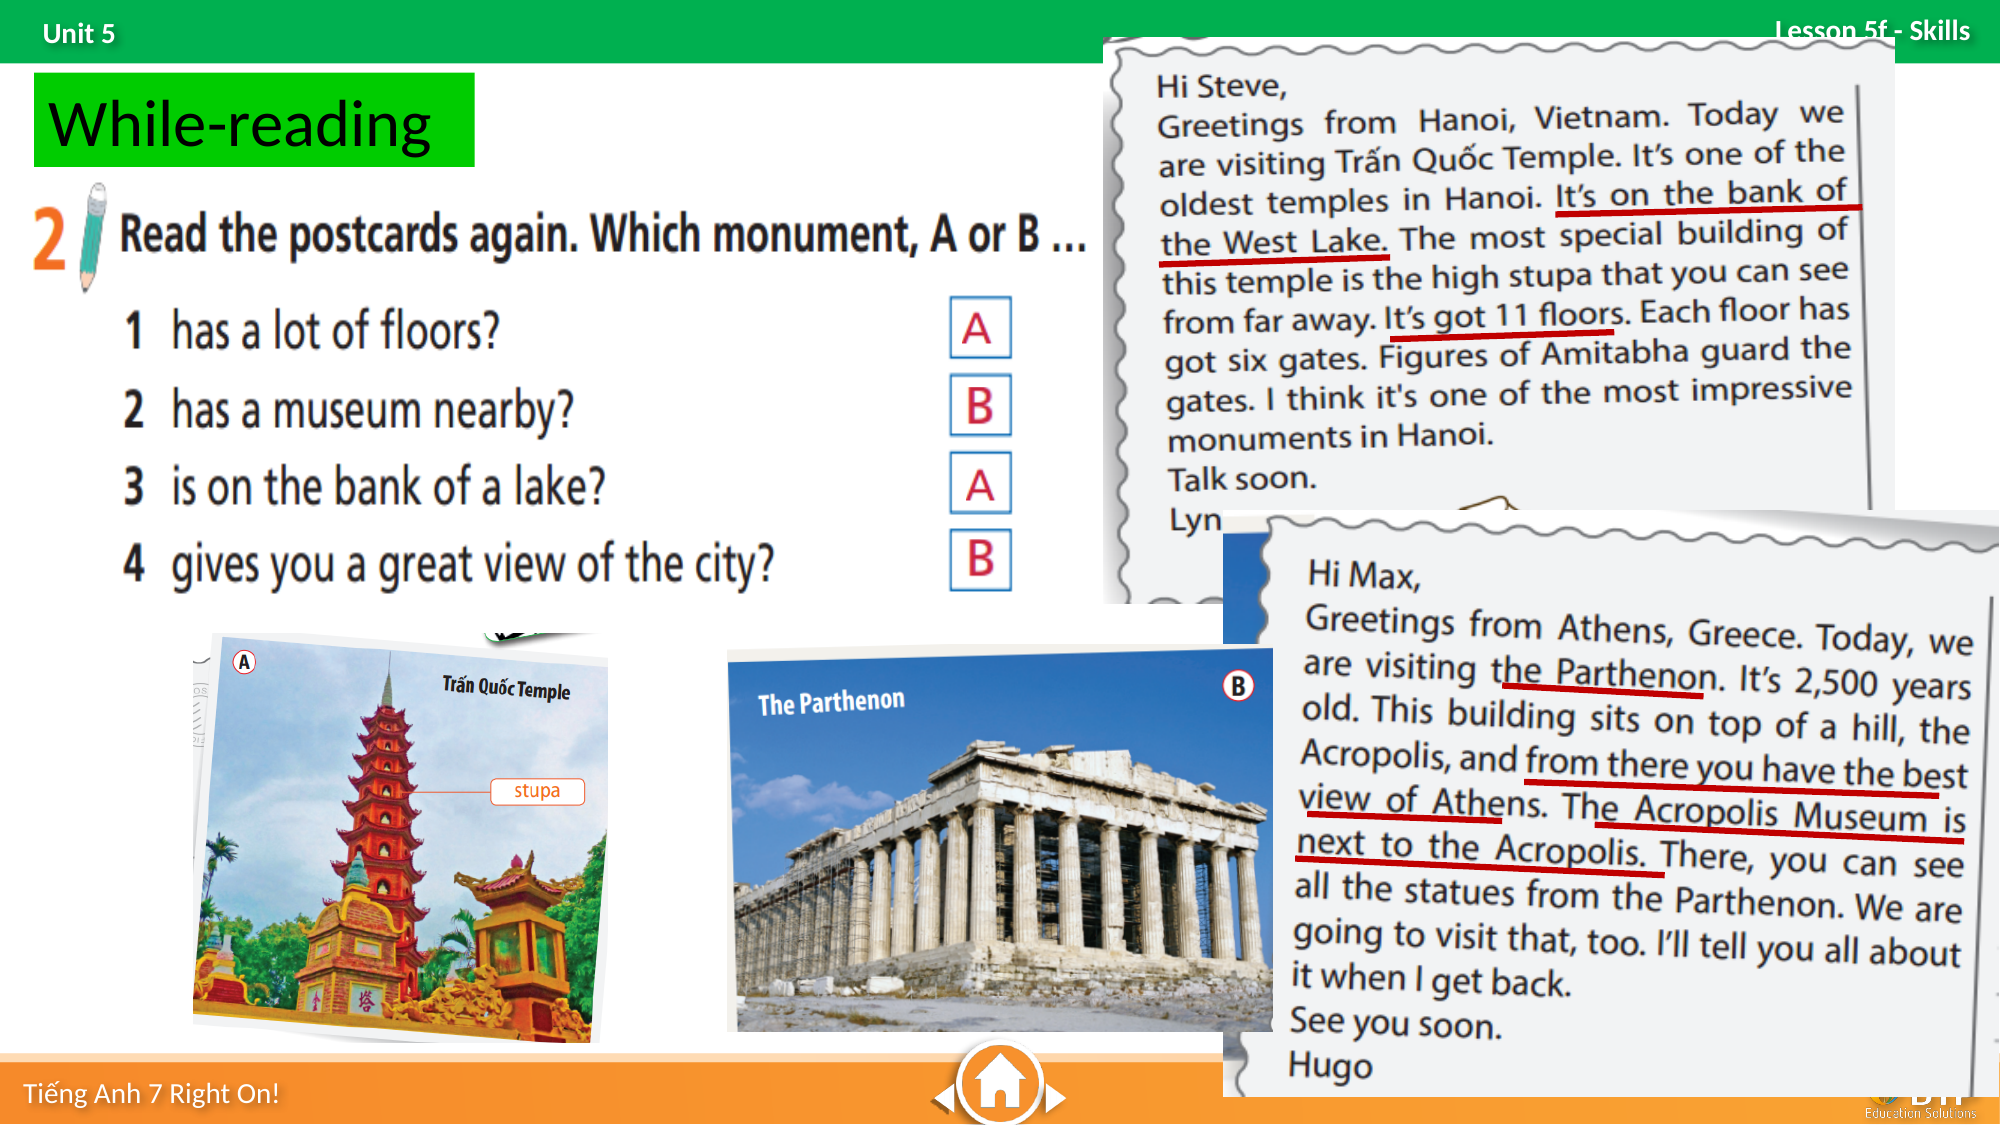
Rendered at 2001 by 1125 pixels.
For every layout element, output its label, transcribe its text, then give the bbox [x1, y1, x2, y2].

picture [0, 37, 2000, 1125]
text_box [1158, 257, 1391, 265]
text_box While-reading [34, 72, 475, 166]
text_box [1306, 813, 1503, 822]
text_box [1555, 207, 1863, 215]
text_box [1523, 781, 1940, 797]
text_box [1594, 824, 1965, 842]
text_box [1501, 685, 1704, 697]
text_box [1294, 858, 1665, 876]
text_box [1389, 331, 1615, 340]
